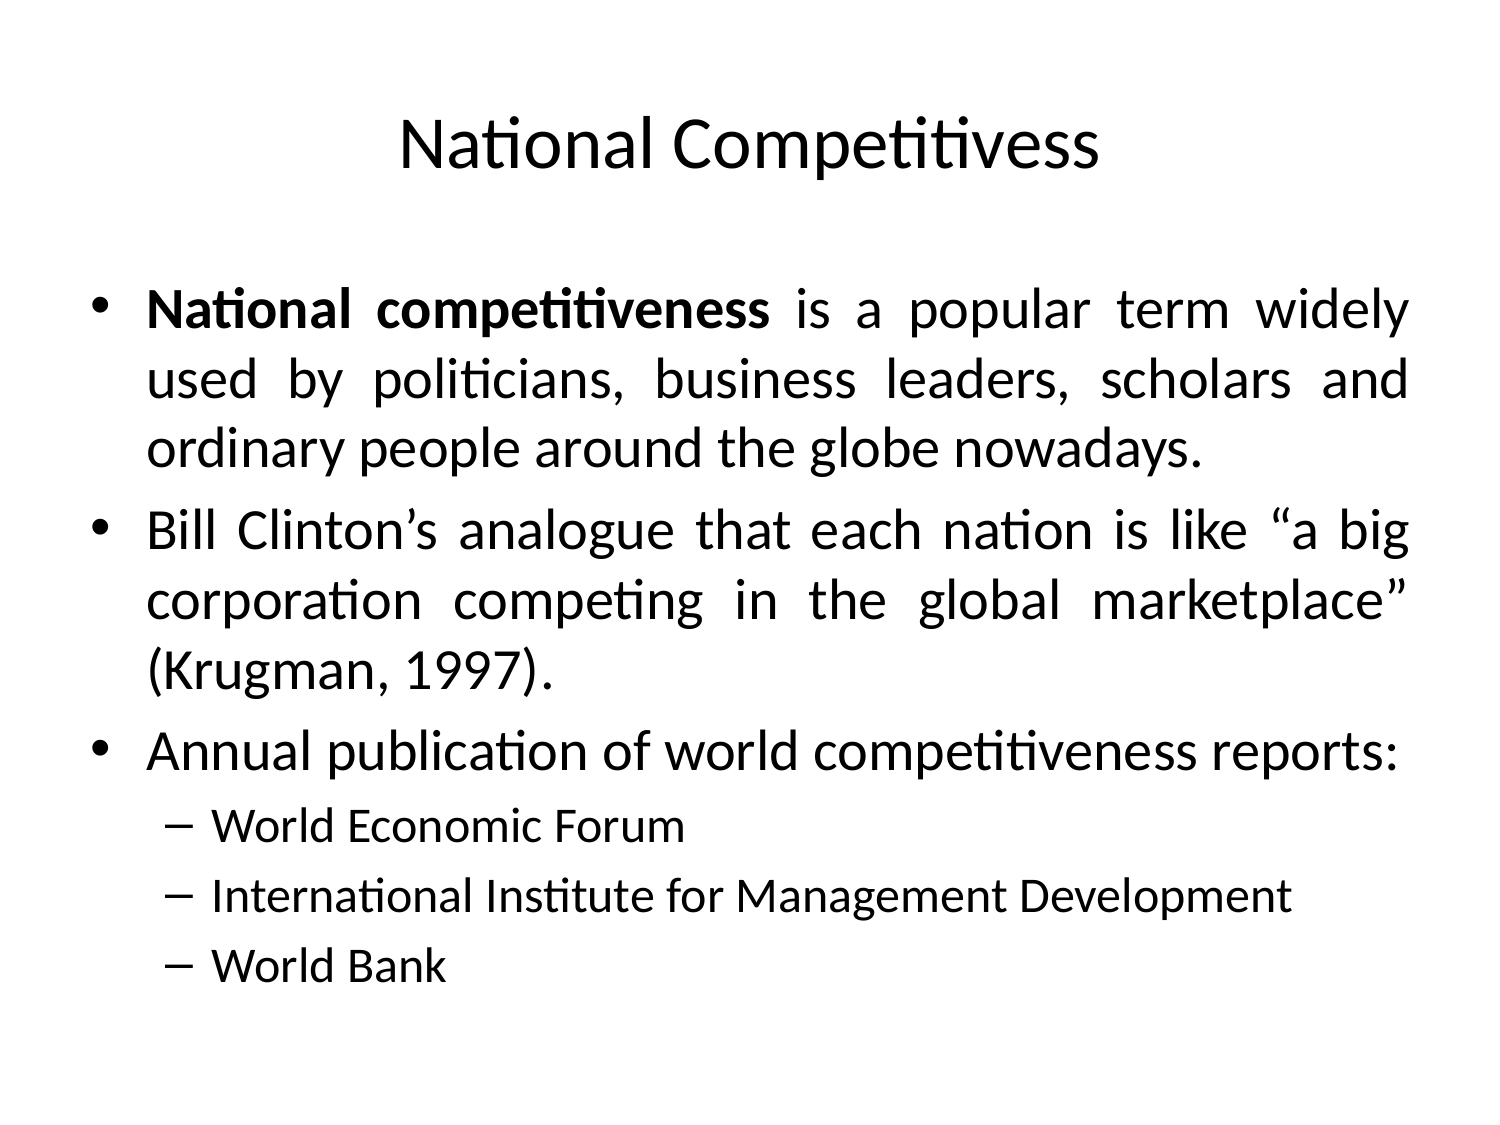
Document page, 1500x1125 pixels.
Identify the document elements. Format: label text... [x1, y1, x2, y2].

title National Competitivess [75, 45, 1425, 233]
list National competitiveness is a popular term widely used by politicians, business leaders, scholars and ordinary people around the globe nowadays. Bill Clinton’s analogue that each nation is like “a big corporation competing in the global marketplace” (Krugman, 1997). Annual publication of world competitiveness reports: World Economic Forum International Institute for Management Development World Bank [75, 262, 1425, 1005]
